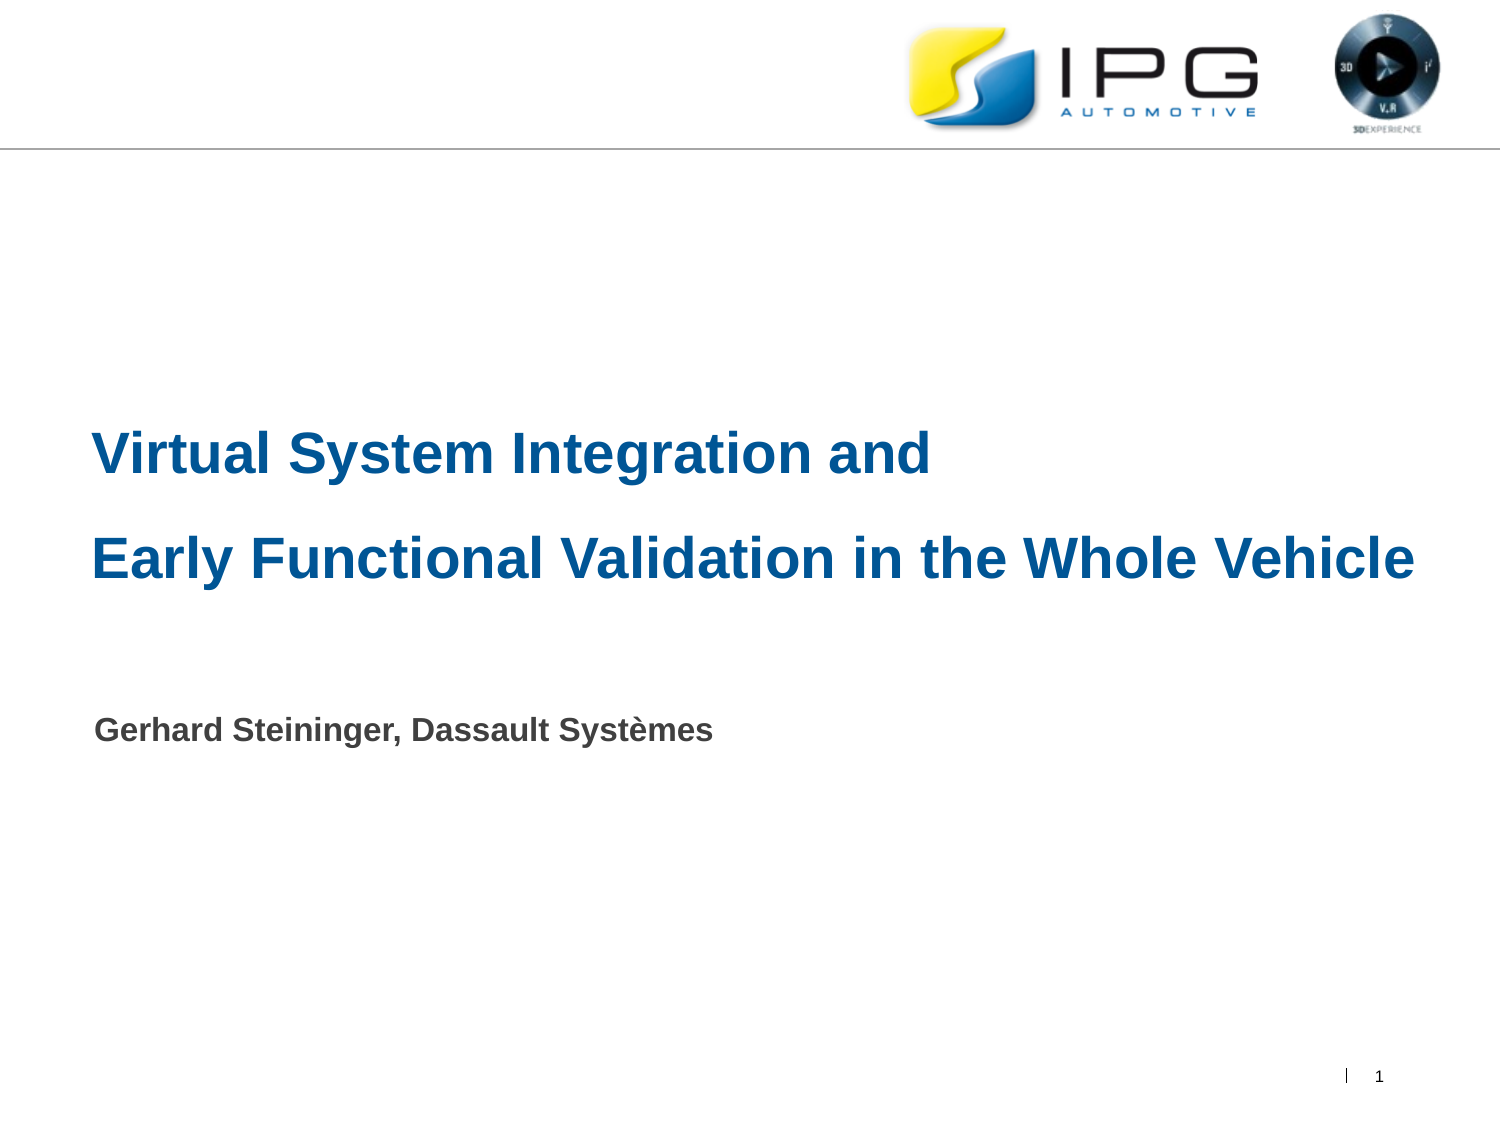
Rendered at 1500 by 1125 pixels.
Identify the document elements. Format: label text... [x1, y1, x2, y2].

slide_number 1 [1350, 1058, 1385, 1094]
text_box Gerhard Steininger, Dassault Systèmes [79, 680, 1187, 756]
text_box Virtual System Integration and Early Functional Validation in the Whole Vehicle [76, 338, 1447, 632]
picture [903, 21, 1259, 134]
picture [1324, 10, 1448, 138]
